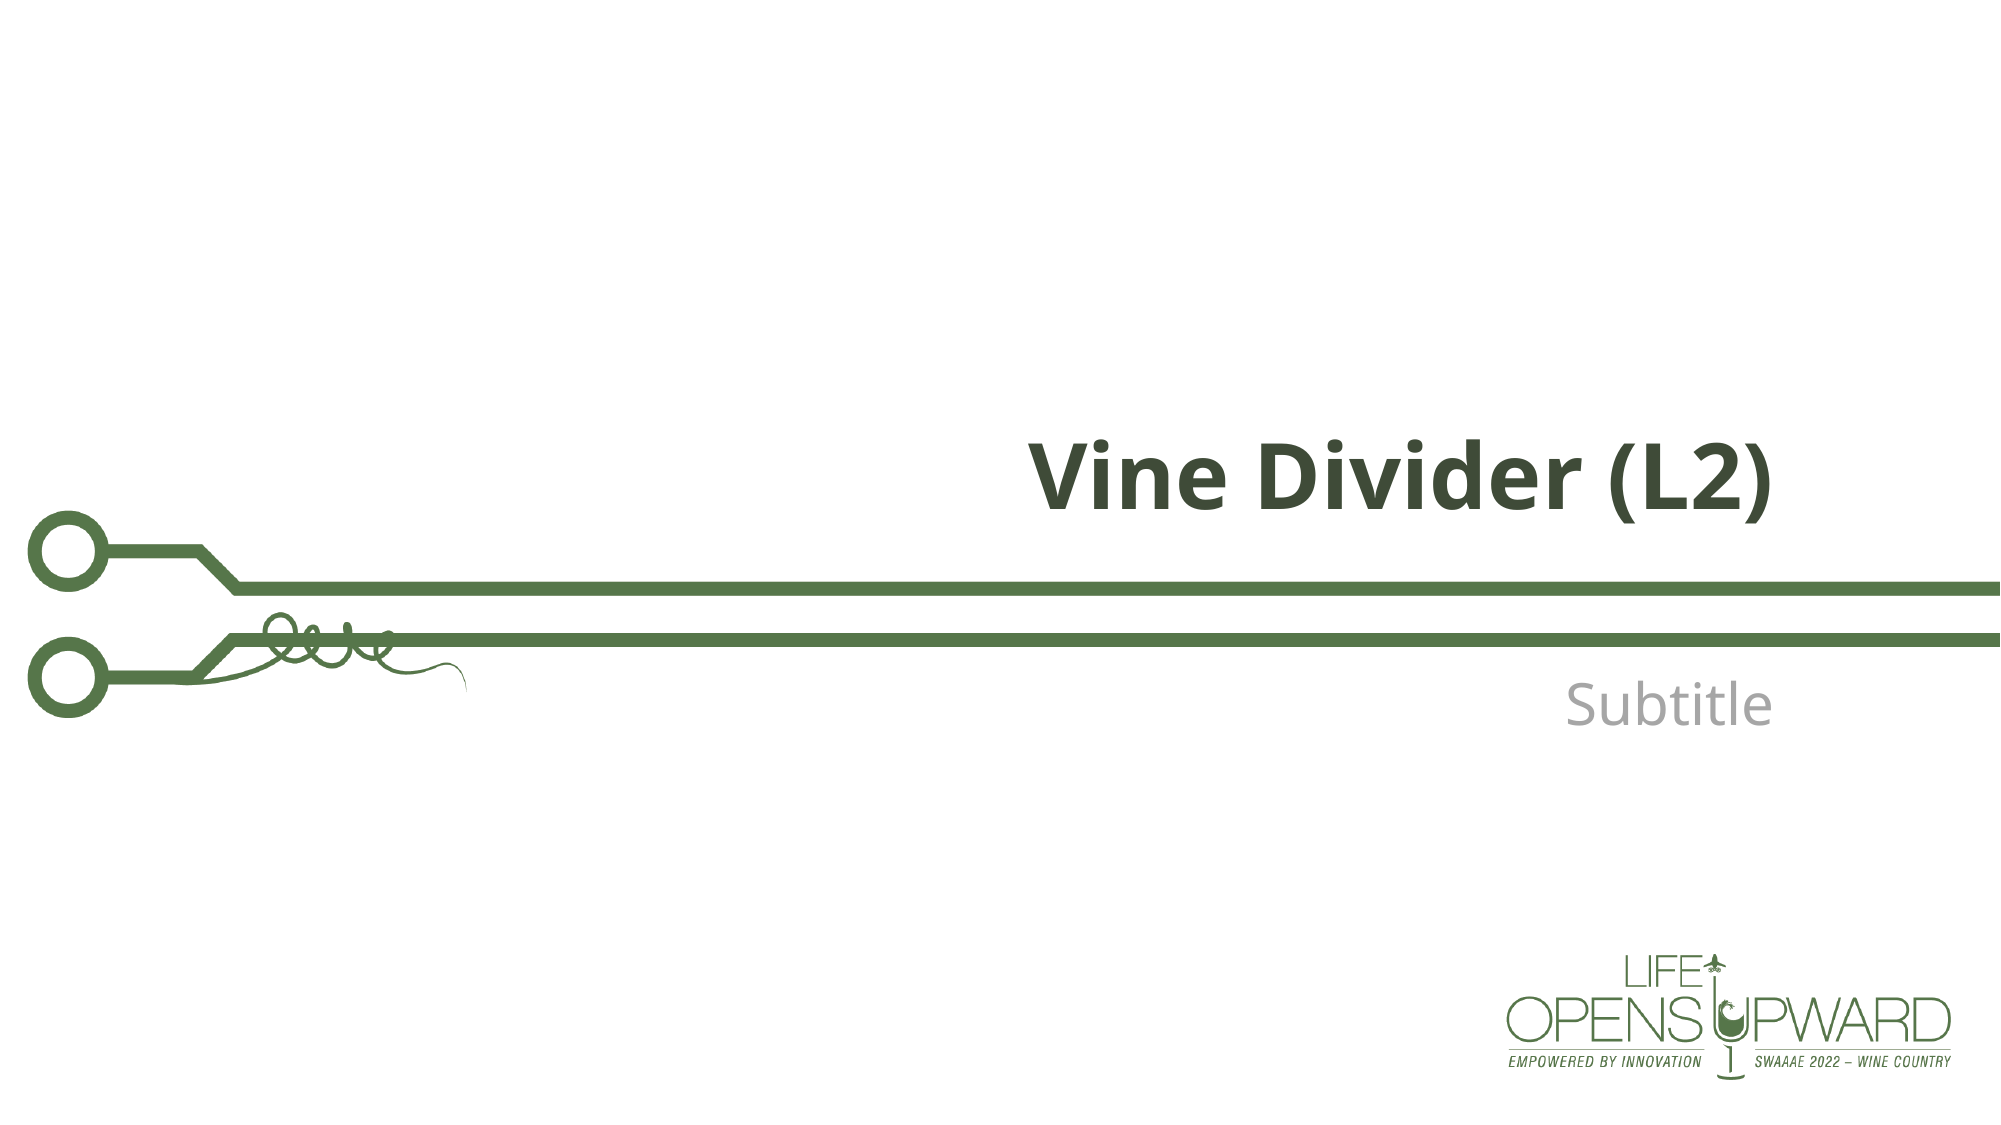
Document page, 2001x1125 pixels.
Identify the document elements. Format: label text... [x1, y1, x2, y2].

picture [0, 0, 2000, 1125]
list Vine Divider (L2) [235, 423, 1790, 563]
list Subtitle [235, 667, 1790, 827]
